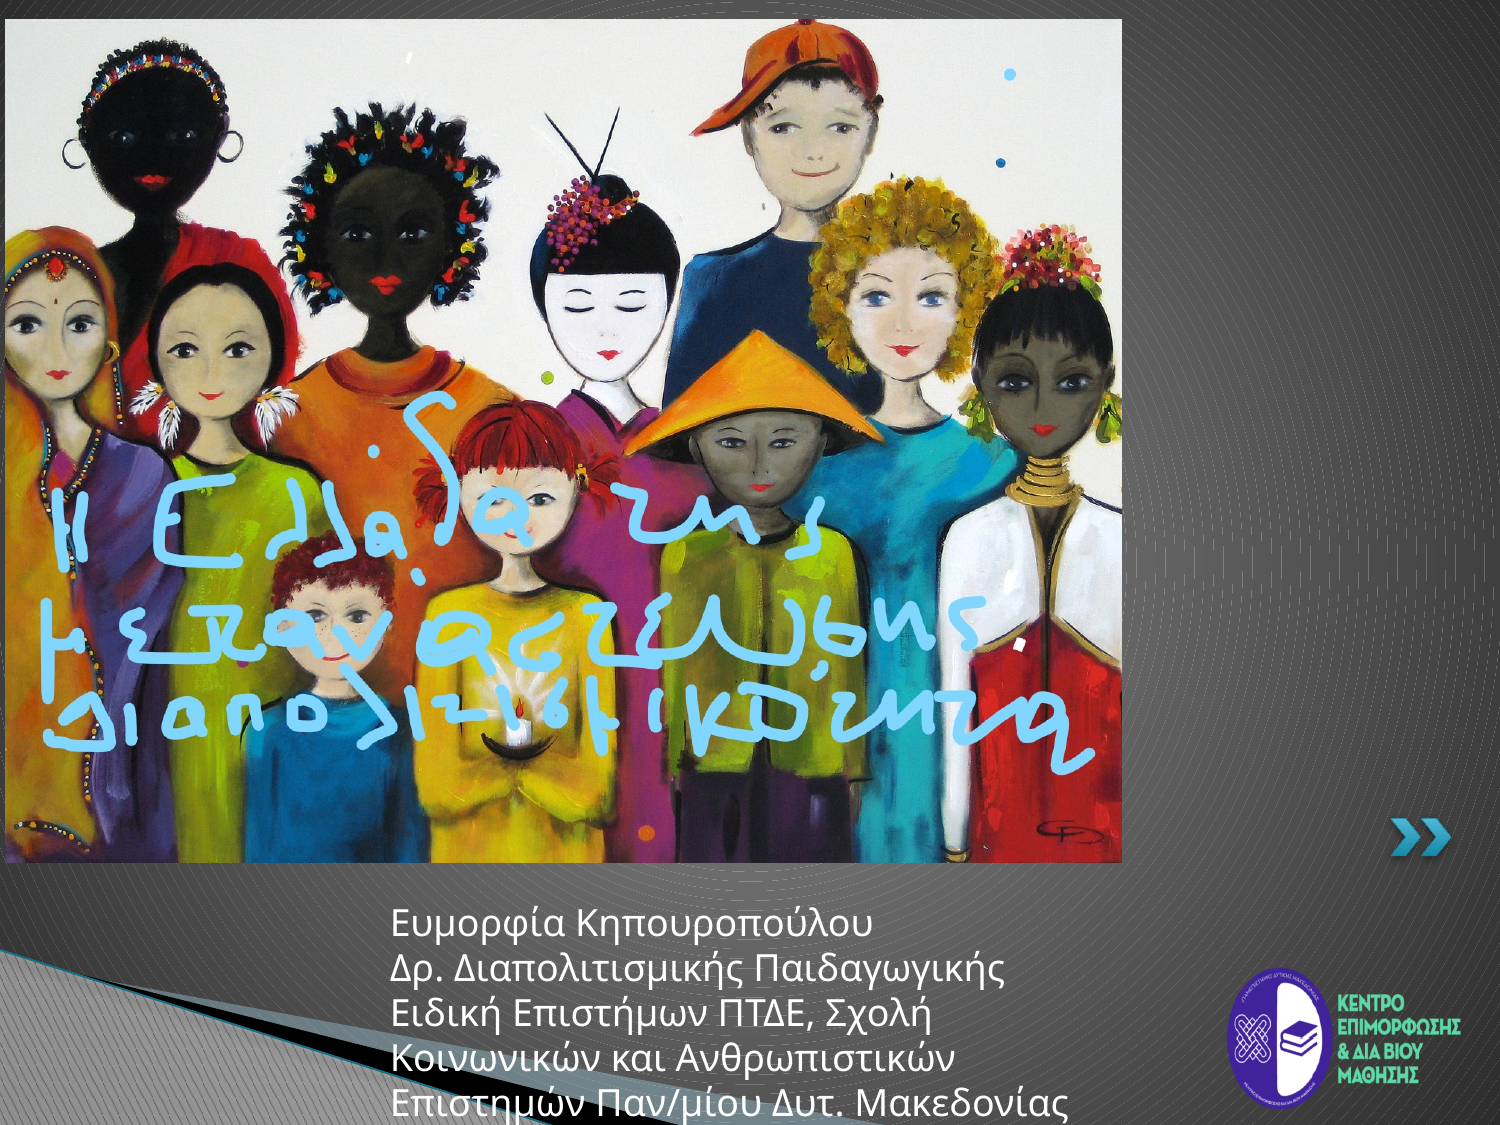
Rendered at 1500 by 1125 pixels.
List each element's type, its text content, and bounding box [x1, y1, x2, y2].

picture [1210, 964, 1477, 1114]
text_box Ευμορφία Κηπουροπούλου Δρ. Διαπολιτισμικής Παιδαγωγικής Ειδική Επιστήμων ΠΤΔΕ, Σχολή Κοινωνικών και Ανθρωπιστικών Επιστημών Παν/μίου Δυτ. Μακεδονίας [374, 873, 1125, 1125]
picture [4, 19, 1122, 864]
